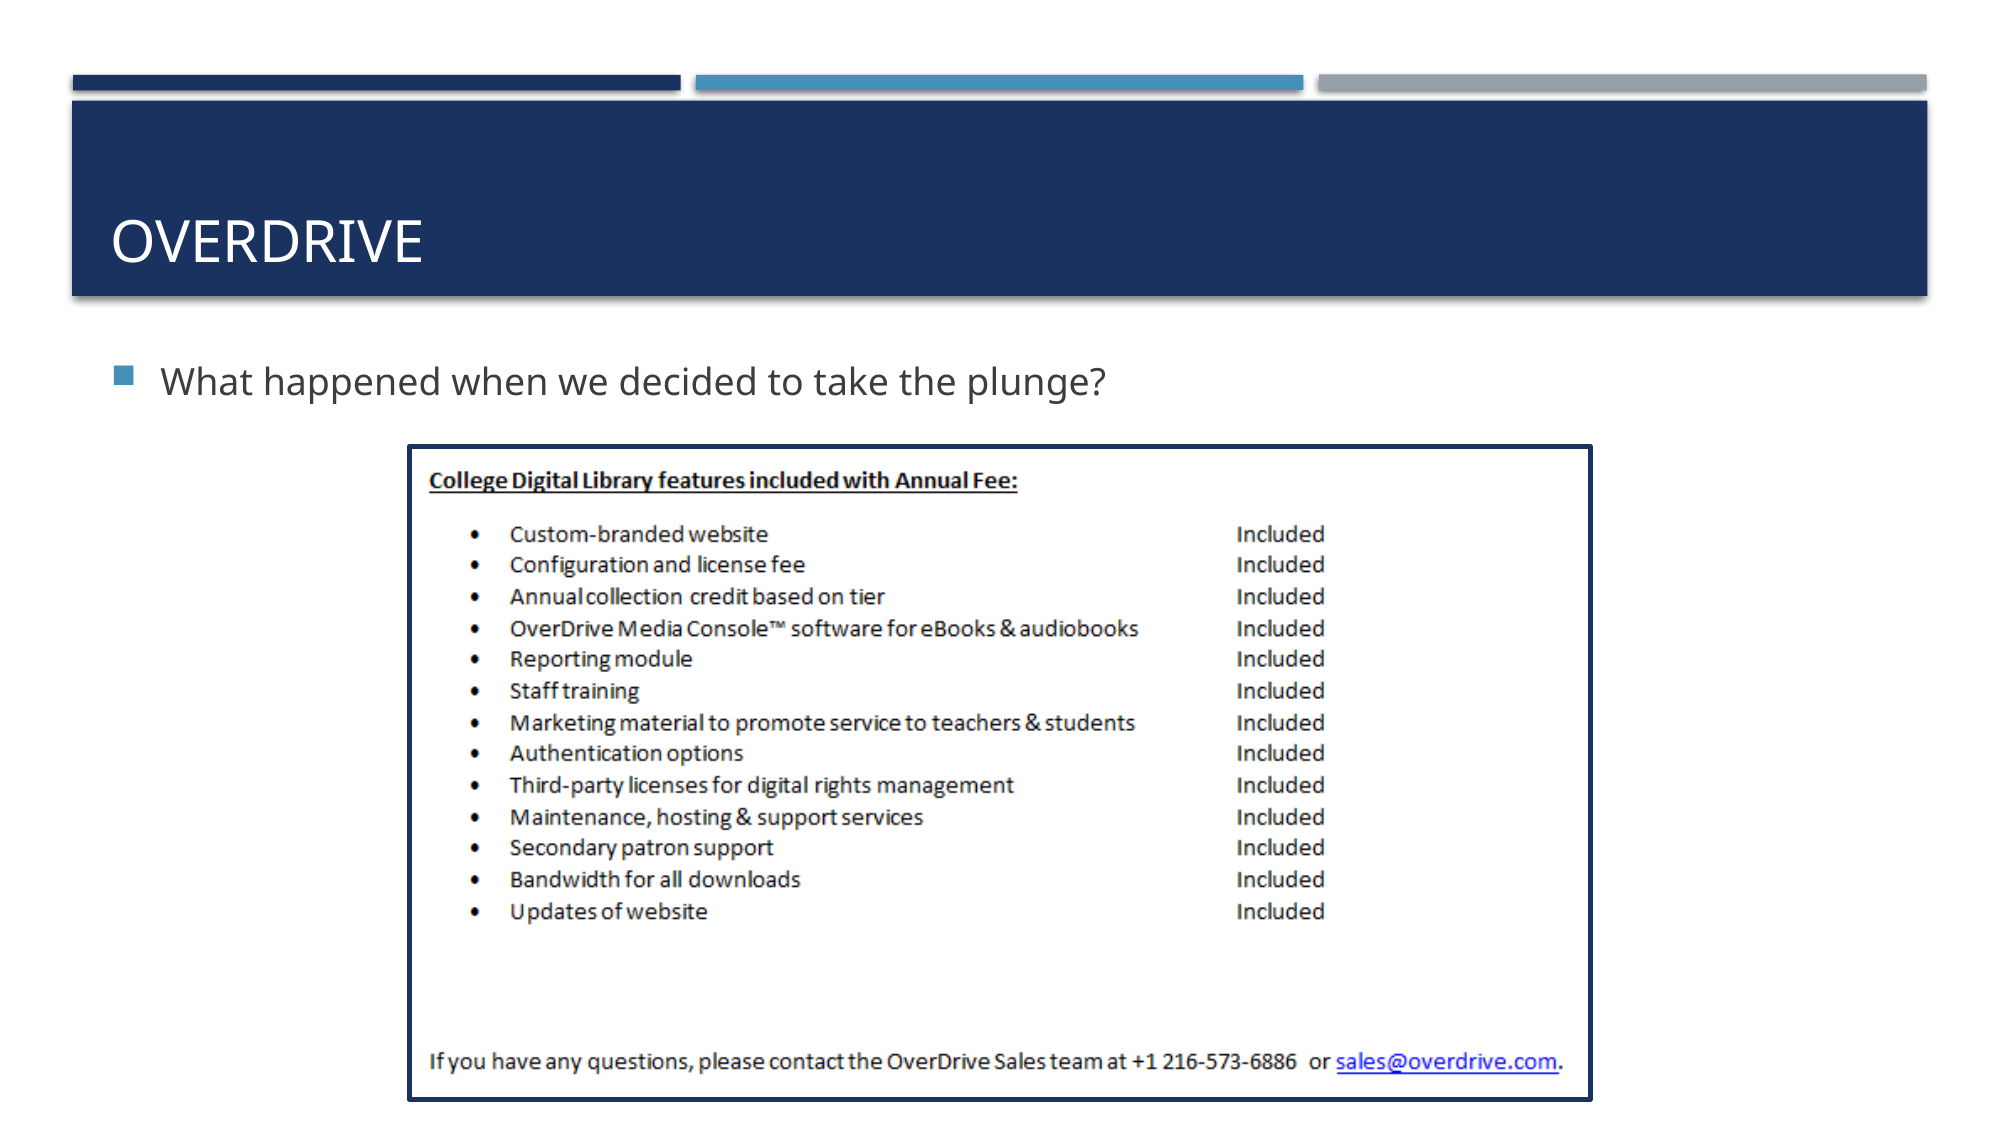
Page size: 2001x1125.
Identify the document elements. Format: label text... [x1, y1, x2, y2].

list What happened when we decided to take the plunge? [95, 334, 1633, 426]
picture [411, 448, 1589, 1098]
title Overdrive [95, 115, 1905, 282]
